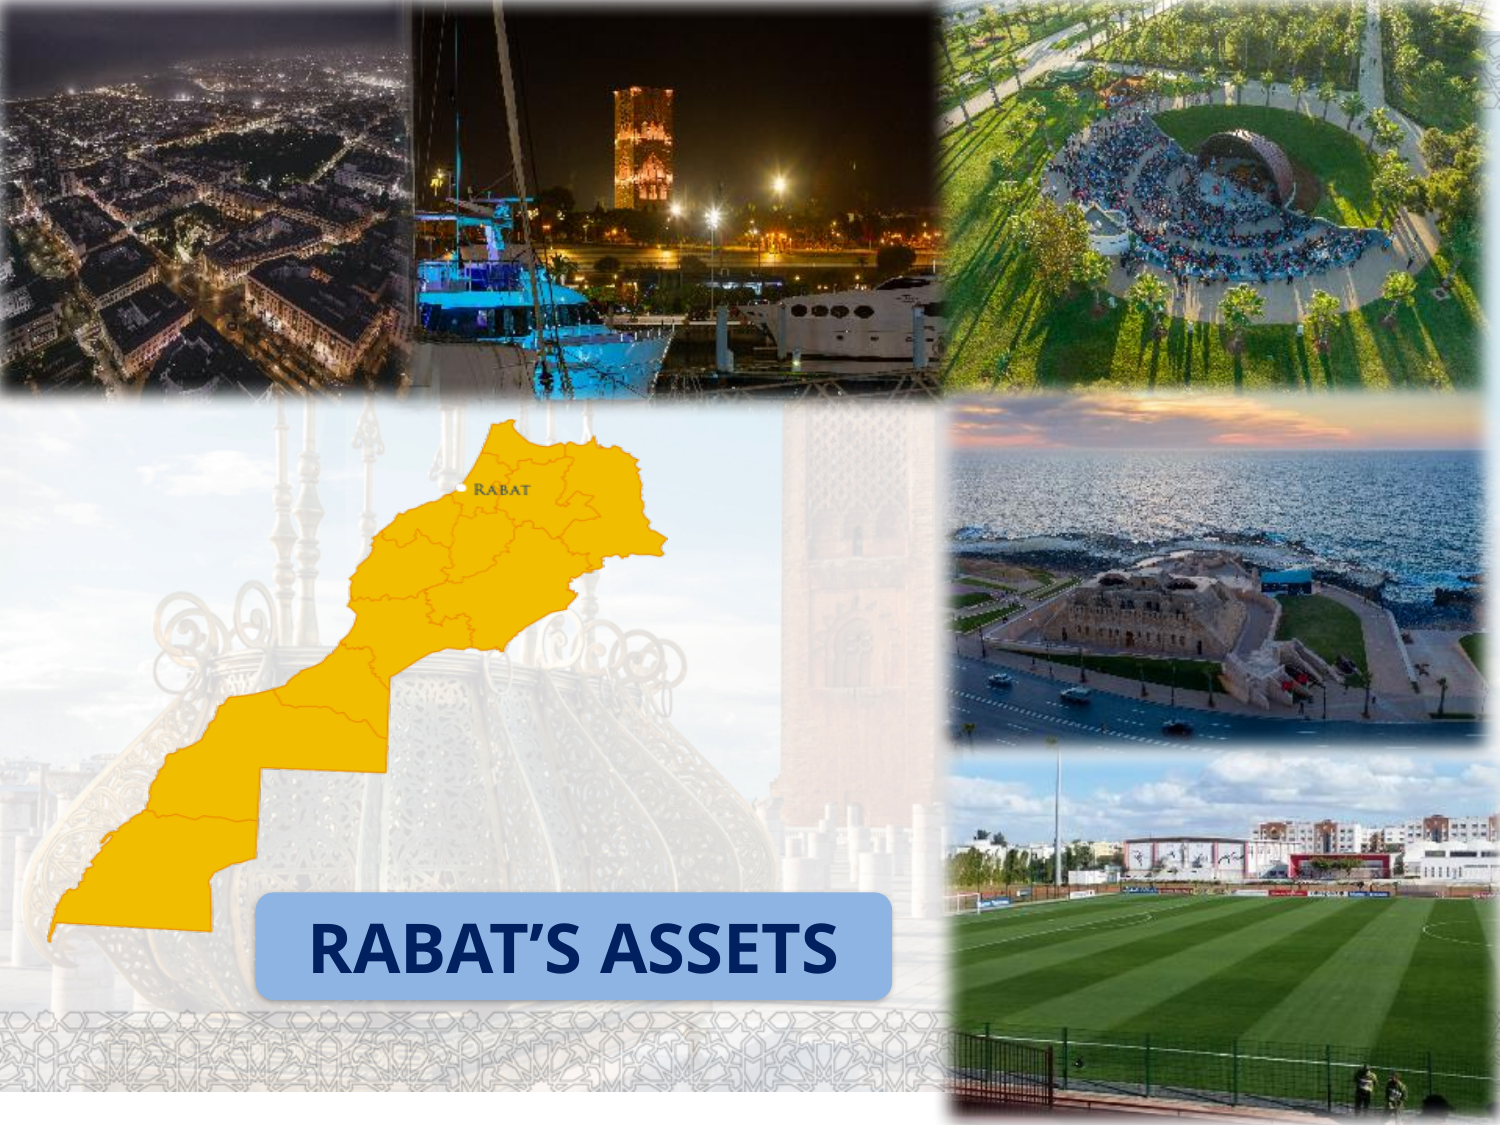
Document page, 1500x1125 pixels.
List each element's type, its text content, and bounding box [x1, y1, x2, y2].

picture [0, 0, 1500, 1125]
text_box RABAT’S ASSETS [255, 892, 893, 1001]
